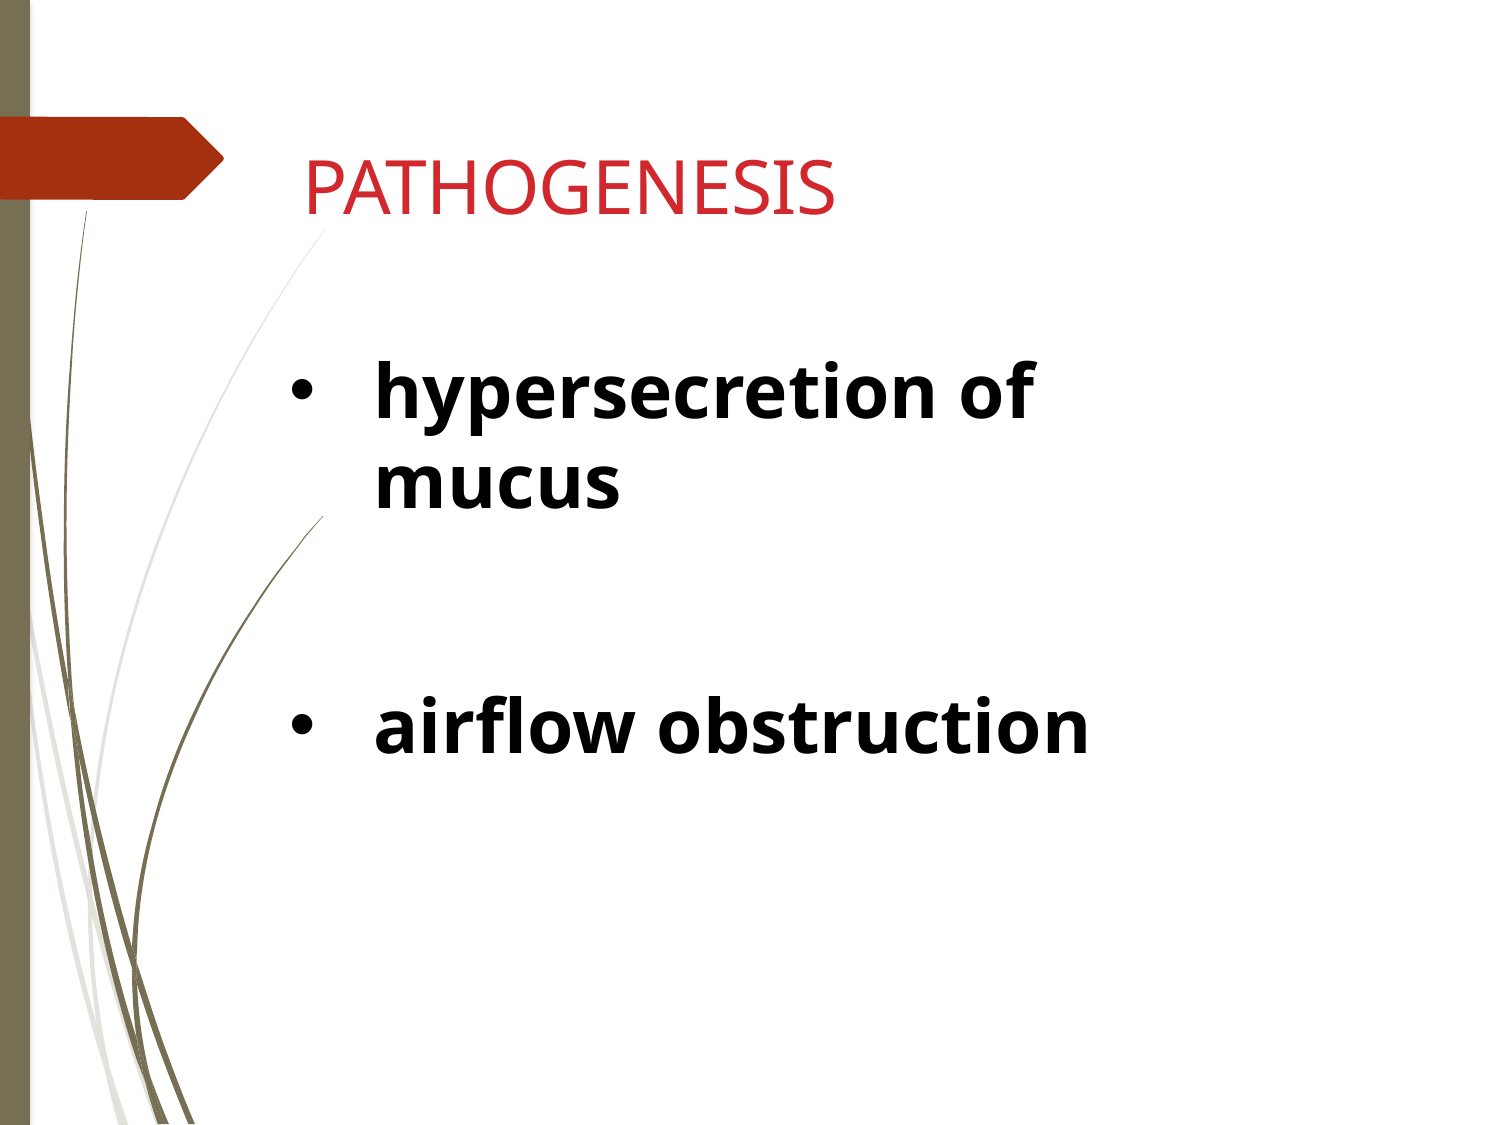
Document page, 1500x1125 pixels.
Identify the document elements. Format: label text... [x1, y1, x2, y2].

text_box PATHOGENESIS hypersecretion of mucus airflow obstruction [287, 137, 1107, 769]
